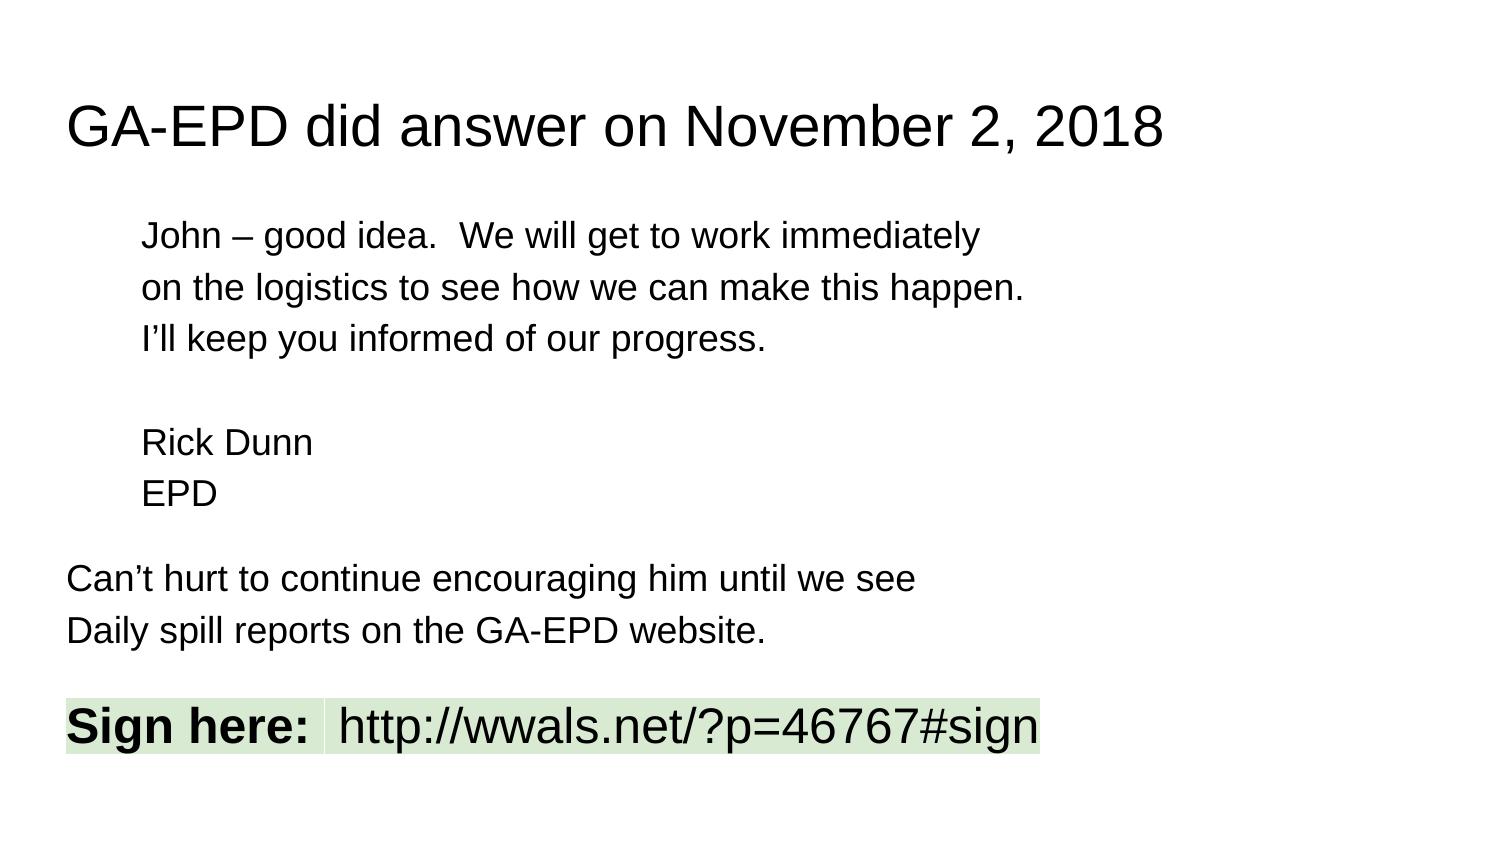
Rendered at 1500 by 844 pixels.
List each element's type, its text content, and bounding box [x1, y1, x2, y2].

list John – good idea. We will get to work immediately on the logistics to see how we can make this happen. I’ll keep you informed of our progress. Rick Dunn EPD Can’t hurt to continue encouraging him until we see Daily spill reports on the GA-EPD website. Sign here:​​ ​ http://wwals.net/?p=46767#sign [51, 189, 1449, 750]
title GA-EPD did answer on November 2, 2018 [51, 72, 1449, 167]
